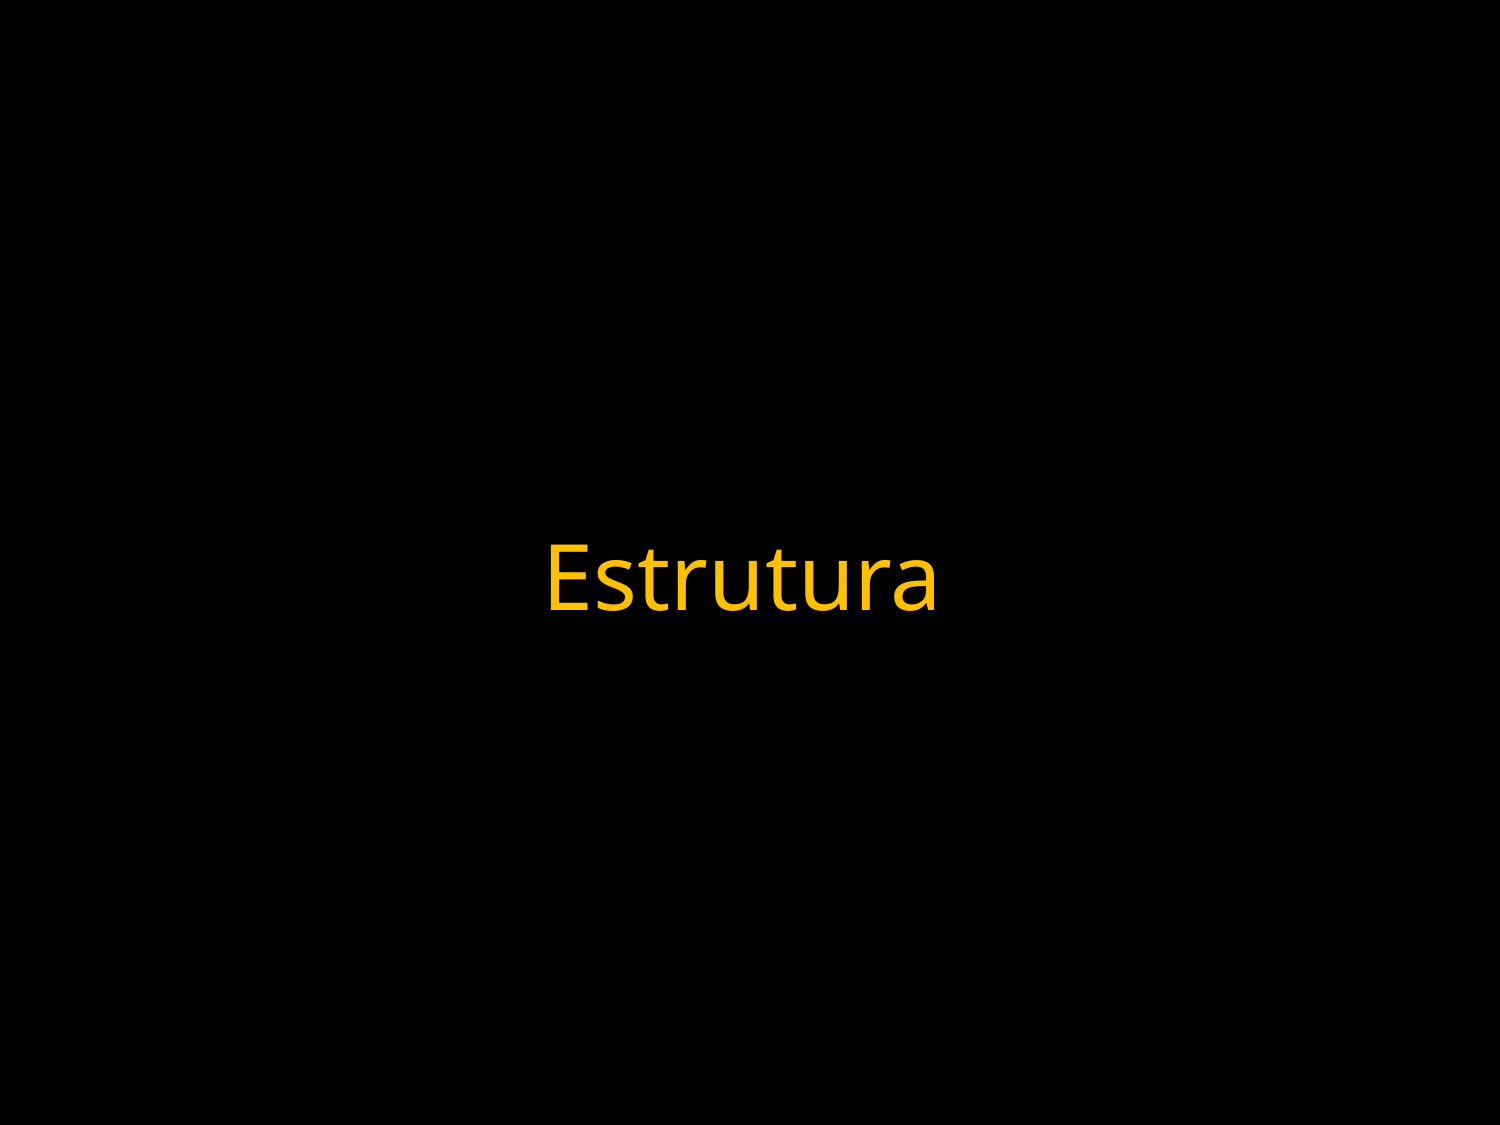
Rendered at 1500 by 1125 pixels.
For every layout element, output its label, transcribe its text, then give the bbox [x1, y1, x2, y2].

text_box Estrutura [117, 433, 1393, 715]
